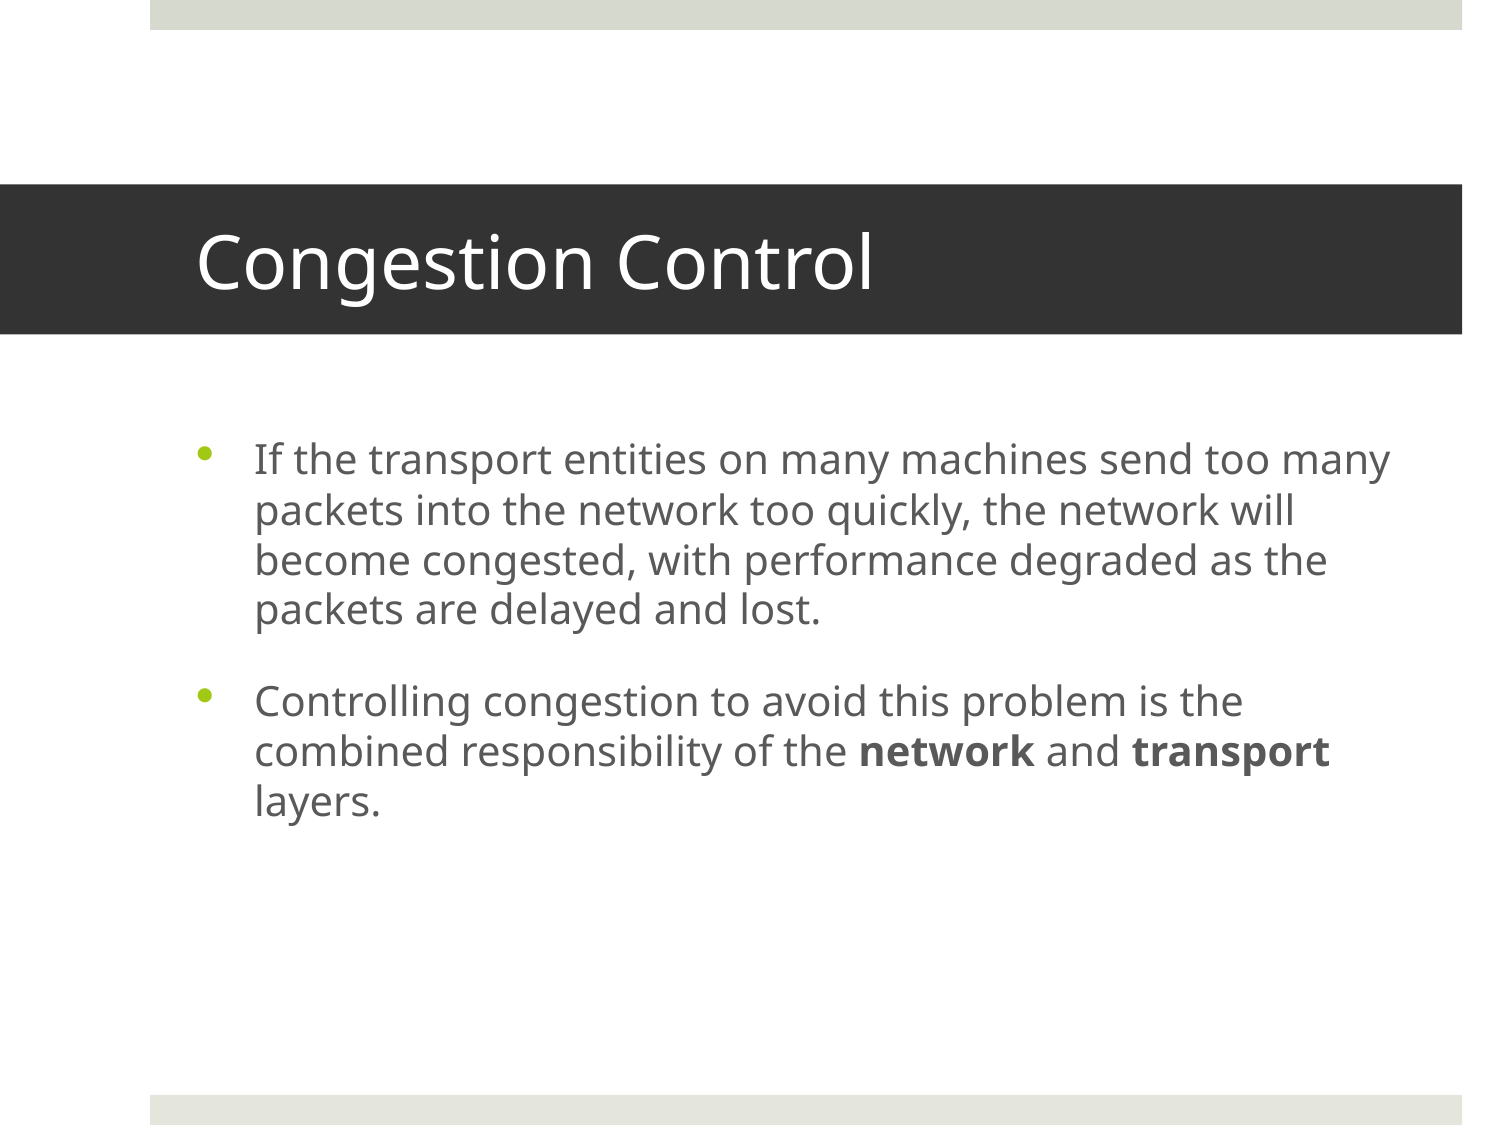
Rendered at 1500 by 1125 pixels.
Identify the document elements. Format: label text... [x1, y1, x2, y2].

title Congestion Control [0, 184, 1463, 335]
list If the transport entities on many machines send too many packets into the network too quickly, the network will become congested, with performance degraded as the packets are delayed and lost. Controlling congestion to avoid this problem is the combined responsibility of the network and transport layers. [182, 425, 1432, 1028]
